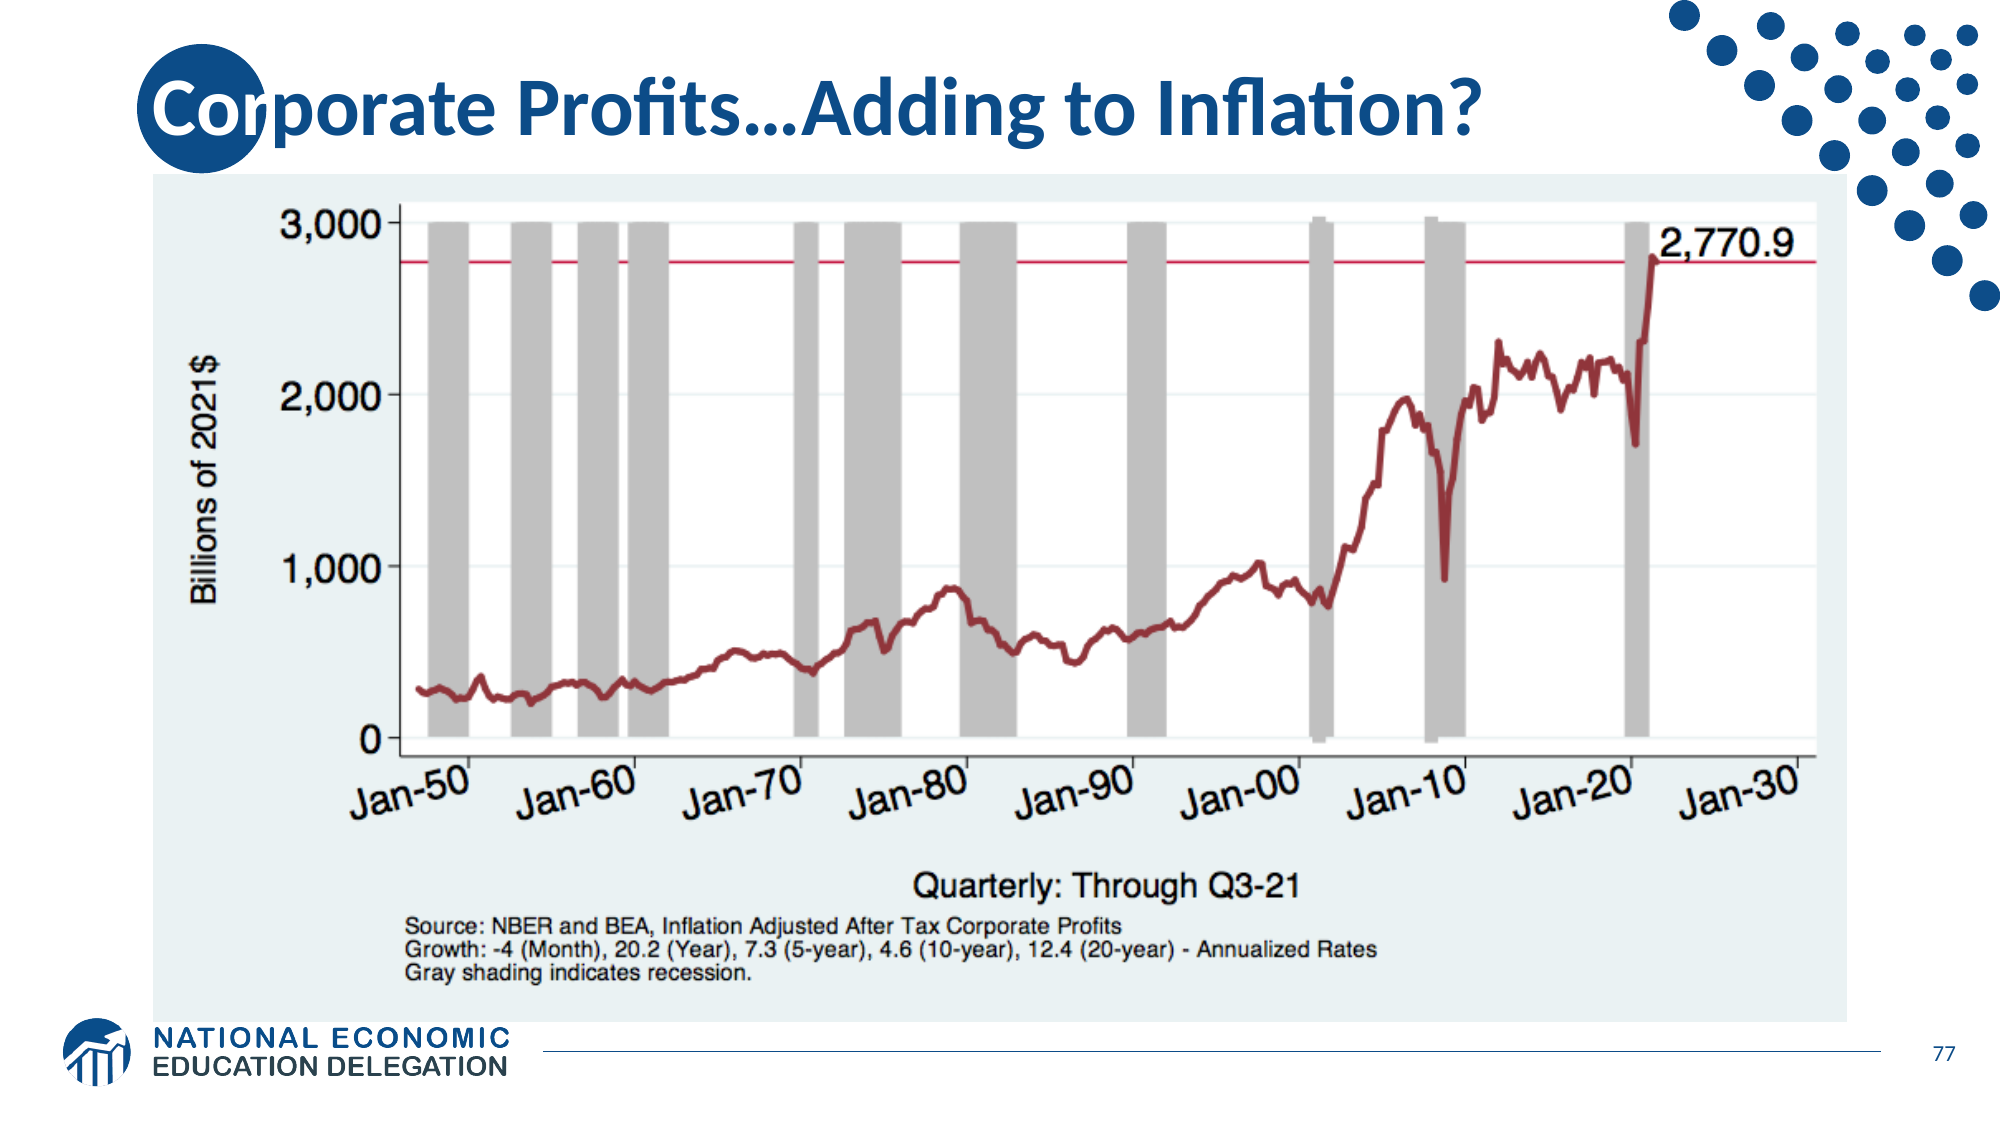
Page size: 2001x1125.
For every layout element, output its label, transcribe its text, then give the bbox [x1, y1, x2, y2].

title Corporate Profits…Adding to Inflation? [137, 0, 1863, 218]
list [152, 174, 1847, 1022]
picture [55, 1013, 520, 1091]
slide_number 77 [1521, 1022, 1972, 1082]
